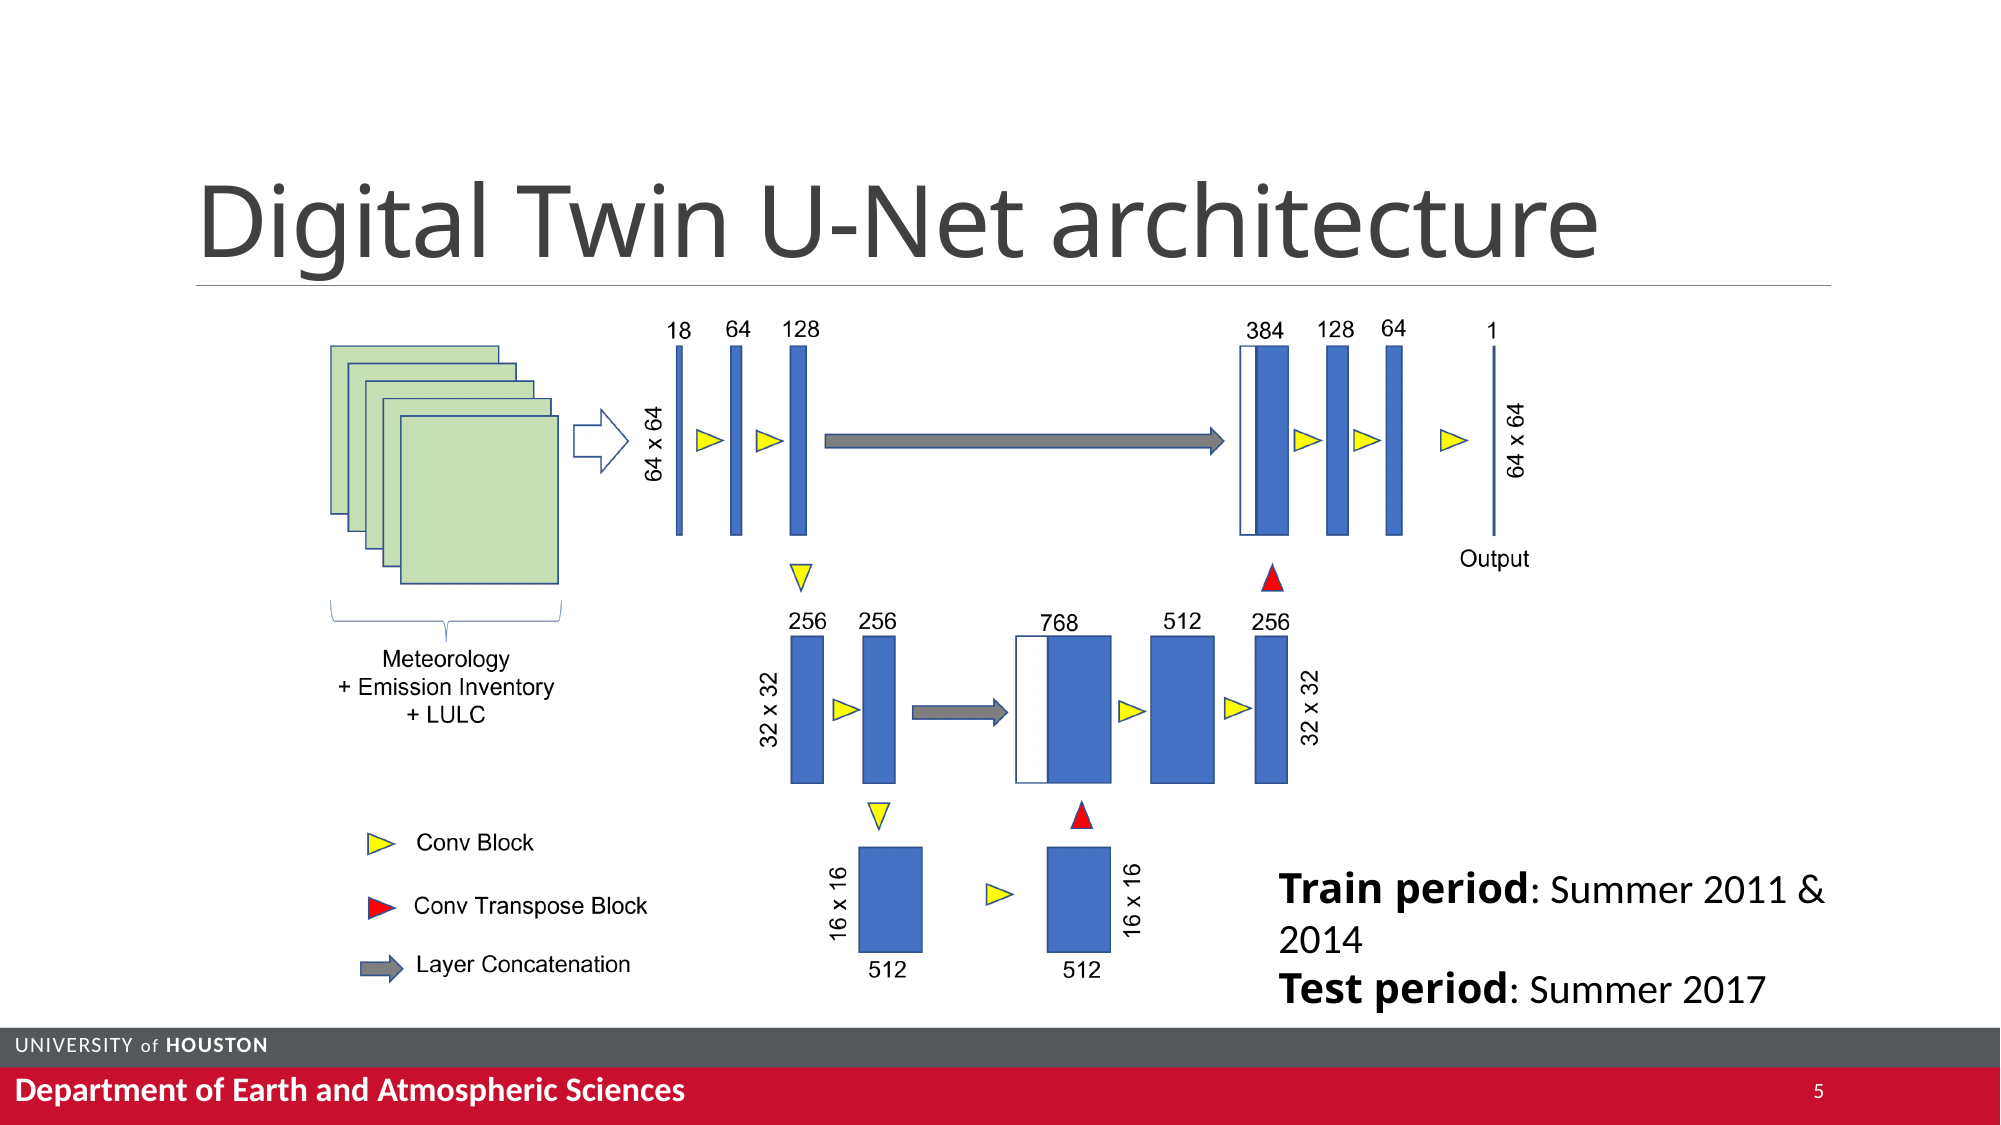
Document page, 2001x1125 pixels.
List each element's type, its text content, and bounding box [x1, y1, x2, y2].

text_box Train period: Summer 2011 & 2014 Test period: Summer 2017 [1263, 854, 1930, 1019]
slide_number 5 [1624, 1059, 1840, 1120]
picture [315, 306, 1569, 998]
title Digital Twin U-Net architecture [180, 47, 1830, 285]
